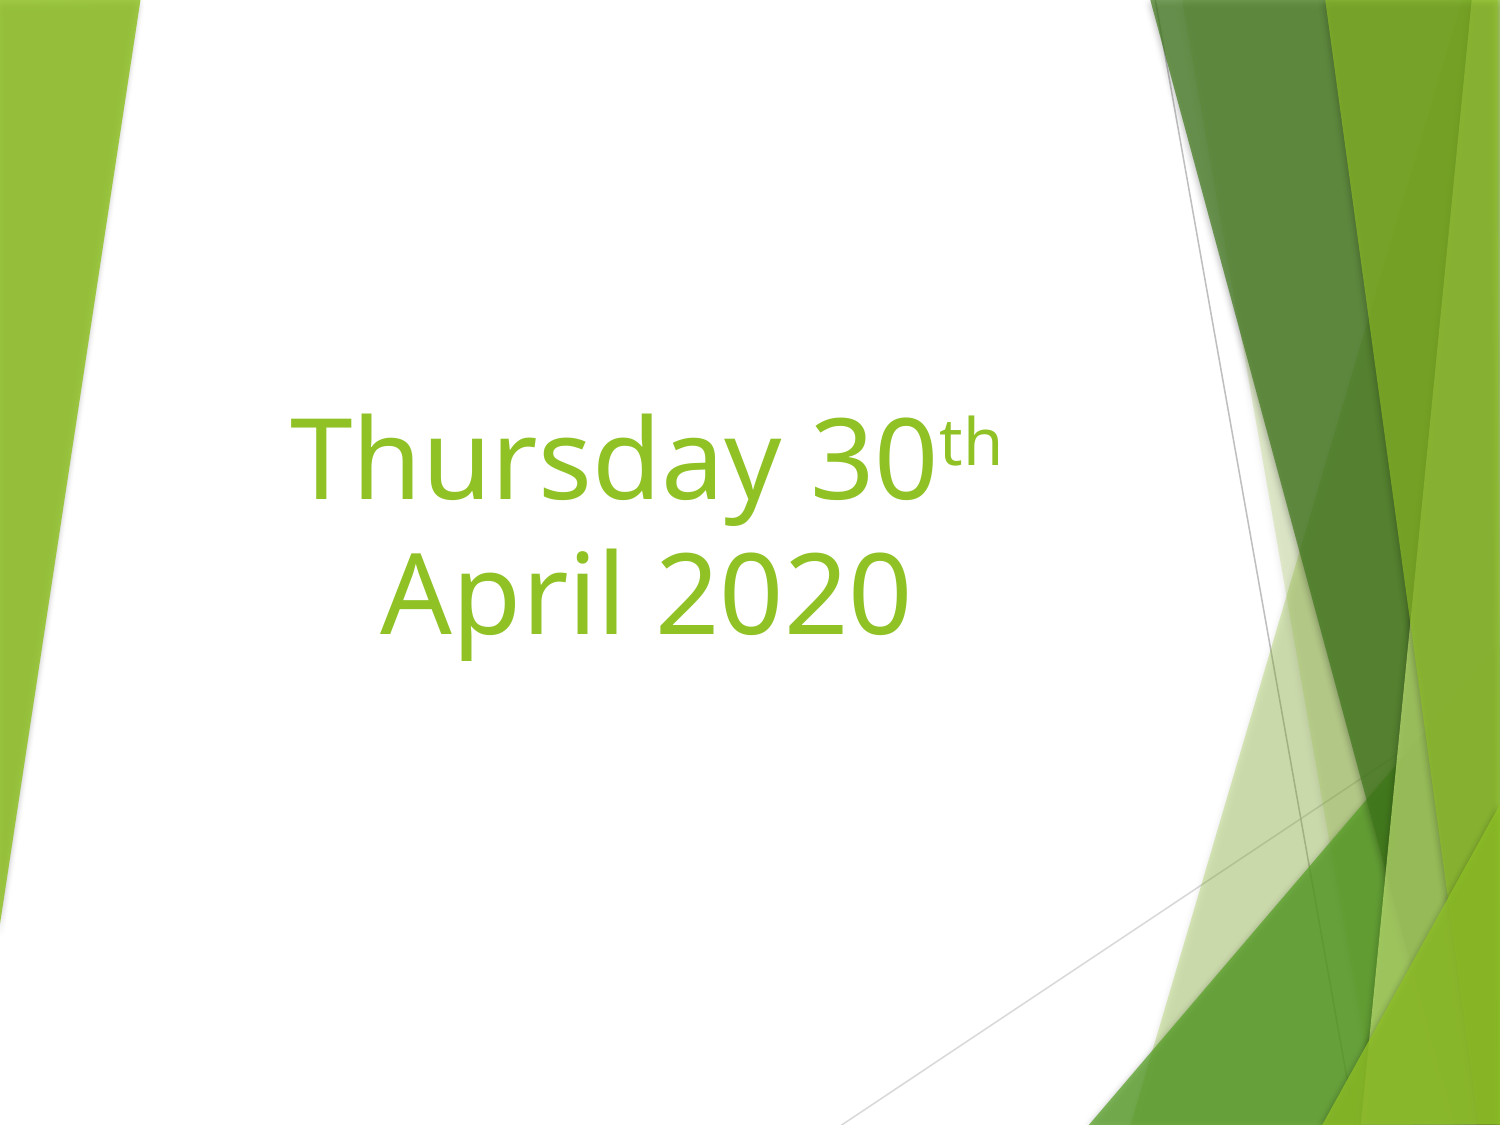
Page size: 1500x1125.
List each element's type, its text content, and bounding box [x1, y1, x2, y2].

title Thursday 30th April 2020 [185, 394, 1109, 665]
